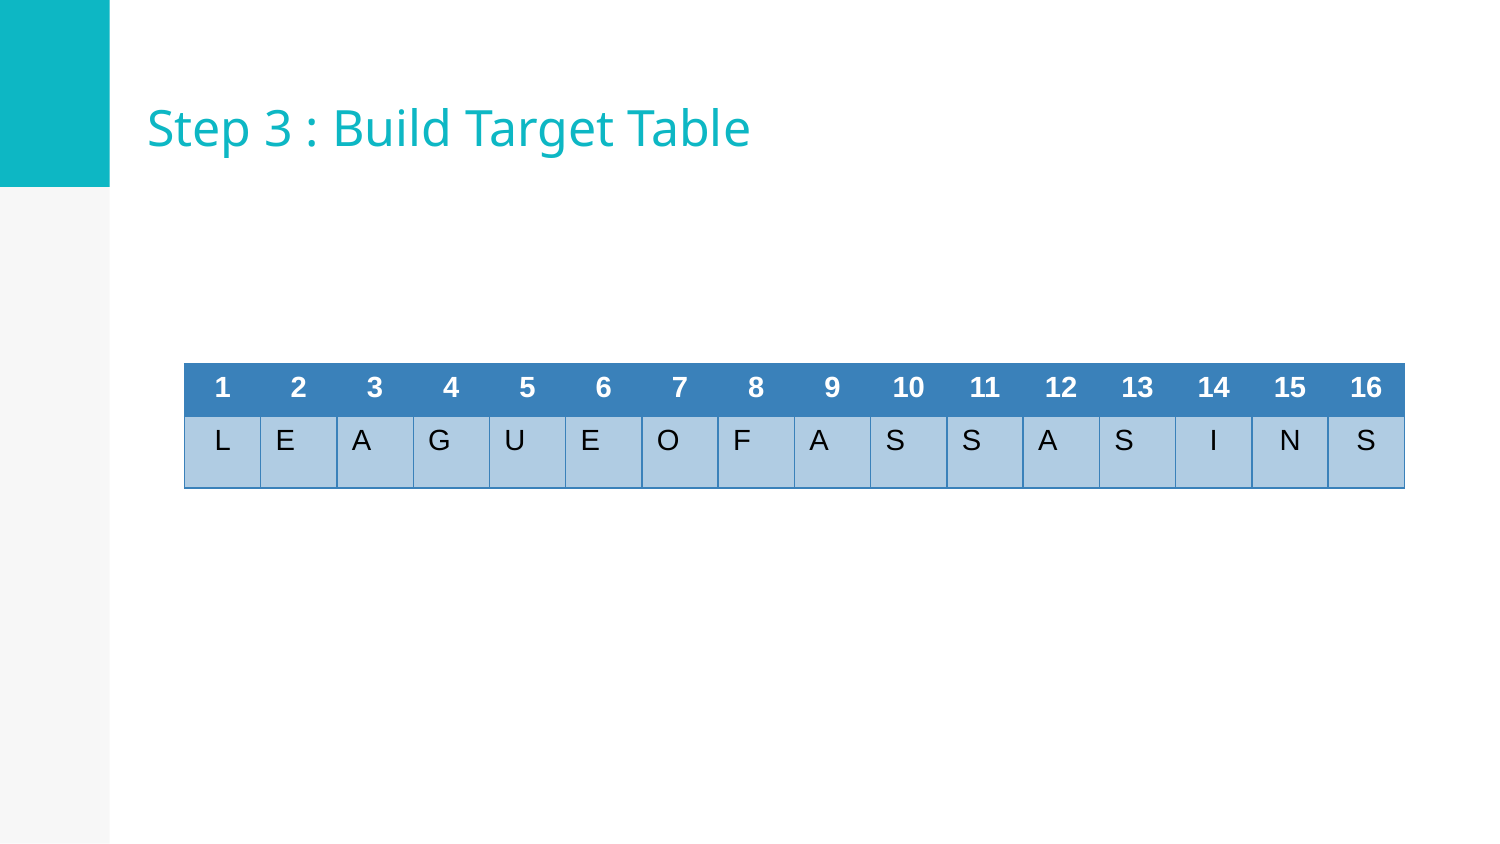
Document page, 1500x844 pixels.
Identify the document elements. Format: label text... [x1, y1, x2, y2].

table_header 6 [566, 364, 641, 416]
table_header 10 [871, 364, 946, 416]
table_header 2 [261, 364, 336, 416]
table_cell O [643, 417, 717, 487]
table_cell E [566, 417, 641, 487]
table_header 11 [948, 364, 1022, 416]
table_header 16 [1329, 364, 1404, 416]
table_header 7 [643, 364, 717, 416]
table_cell U [490, 417, 565, 487]
table_header 14 [1176, 364, 1251, 416]
table_cell I [1176, 417, 1251, 487]
table_cell S [871, 417, 946, 487]
table_cell L [185, 417, 260, 487]
table_header 13 [1100, 364, 1175, 416]
table_header 3 [338, 364, 413, 416]
title Step 3 : Build Target Table [132, 84, 1268, 172]
table_cell E [261, 417, 336, 487]
table_header 1 [185, 364, 260, 416]
table_cell G [414, 417, 489, 487]
table_header 8 [719, 364, 794, 416]
table_header 15 [1253, 364, 1327, 416]
table_cell A [1024, 417, 1099, 487]
table_cell S [1100, 417, 1175, 487]
table_header 5 [490, 364, 565, 416]
table_cell A [795, 417, 870, 487]
table_cell A [338, 417, 413, 487]
table_header 9 [795, 364, 870, 416]
table_header 12 [1024, 364, 1099, 416]
table_header 4 [414, 364, 489, 416]
table_cell S [1329, 417, 1404, 487]
table_cell F [719, 417, 794, 487]
table_cell N [1253, 417, 1327, 487]
table_cell S [948, 417, 1022, 487]
